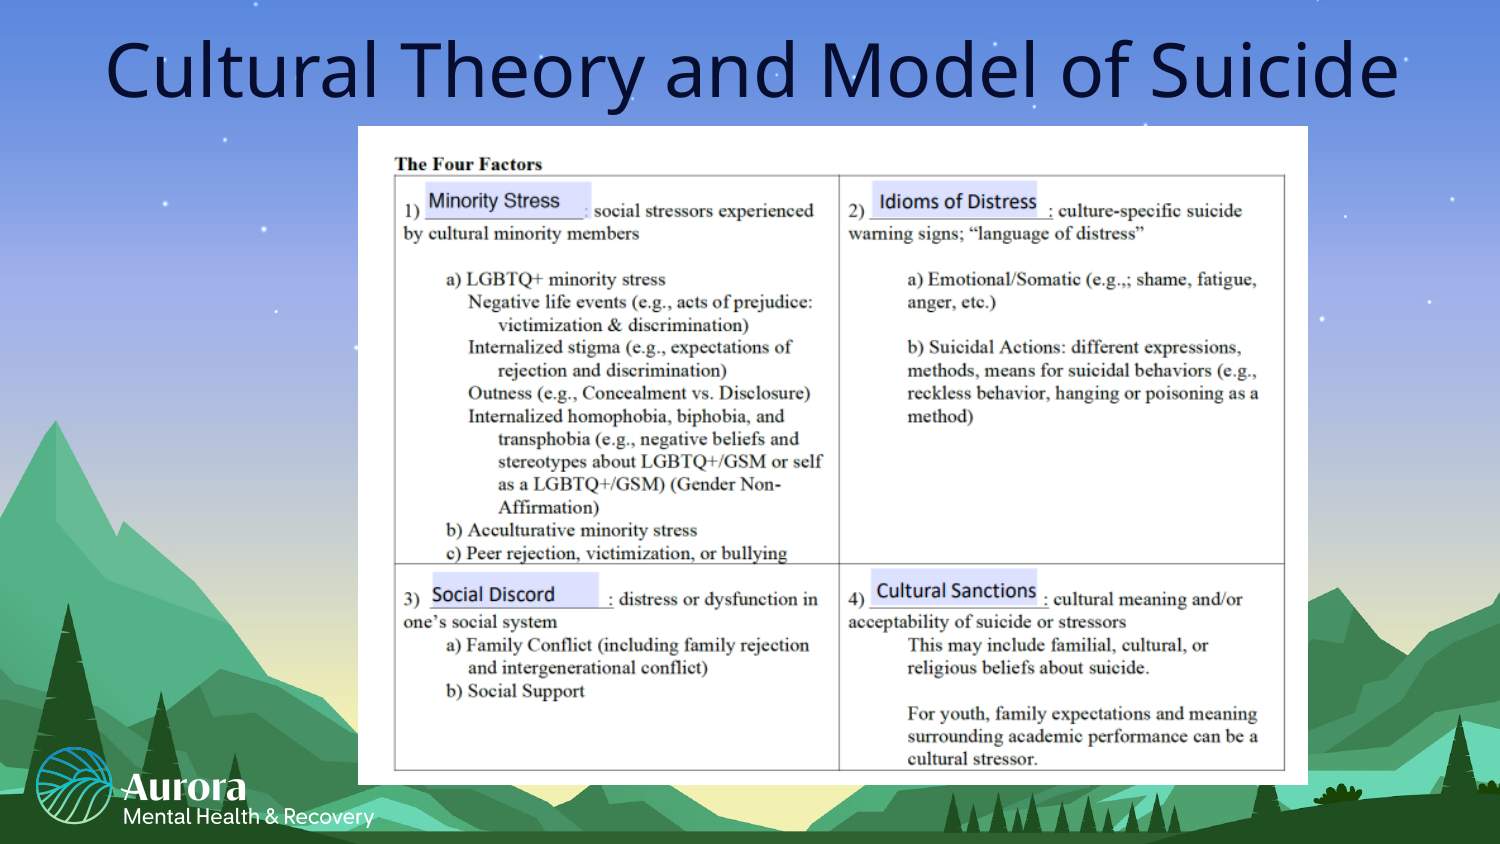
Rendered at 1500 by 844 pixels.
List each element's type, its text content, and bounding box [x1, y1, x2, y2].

picture [0, 0, 1500, 844]
title Cultural Theory and Model of Suicide [36, 0, 1470, 165]
